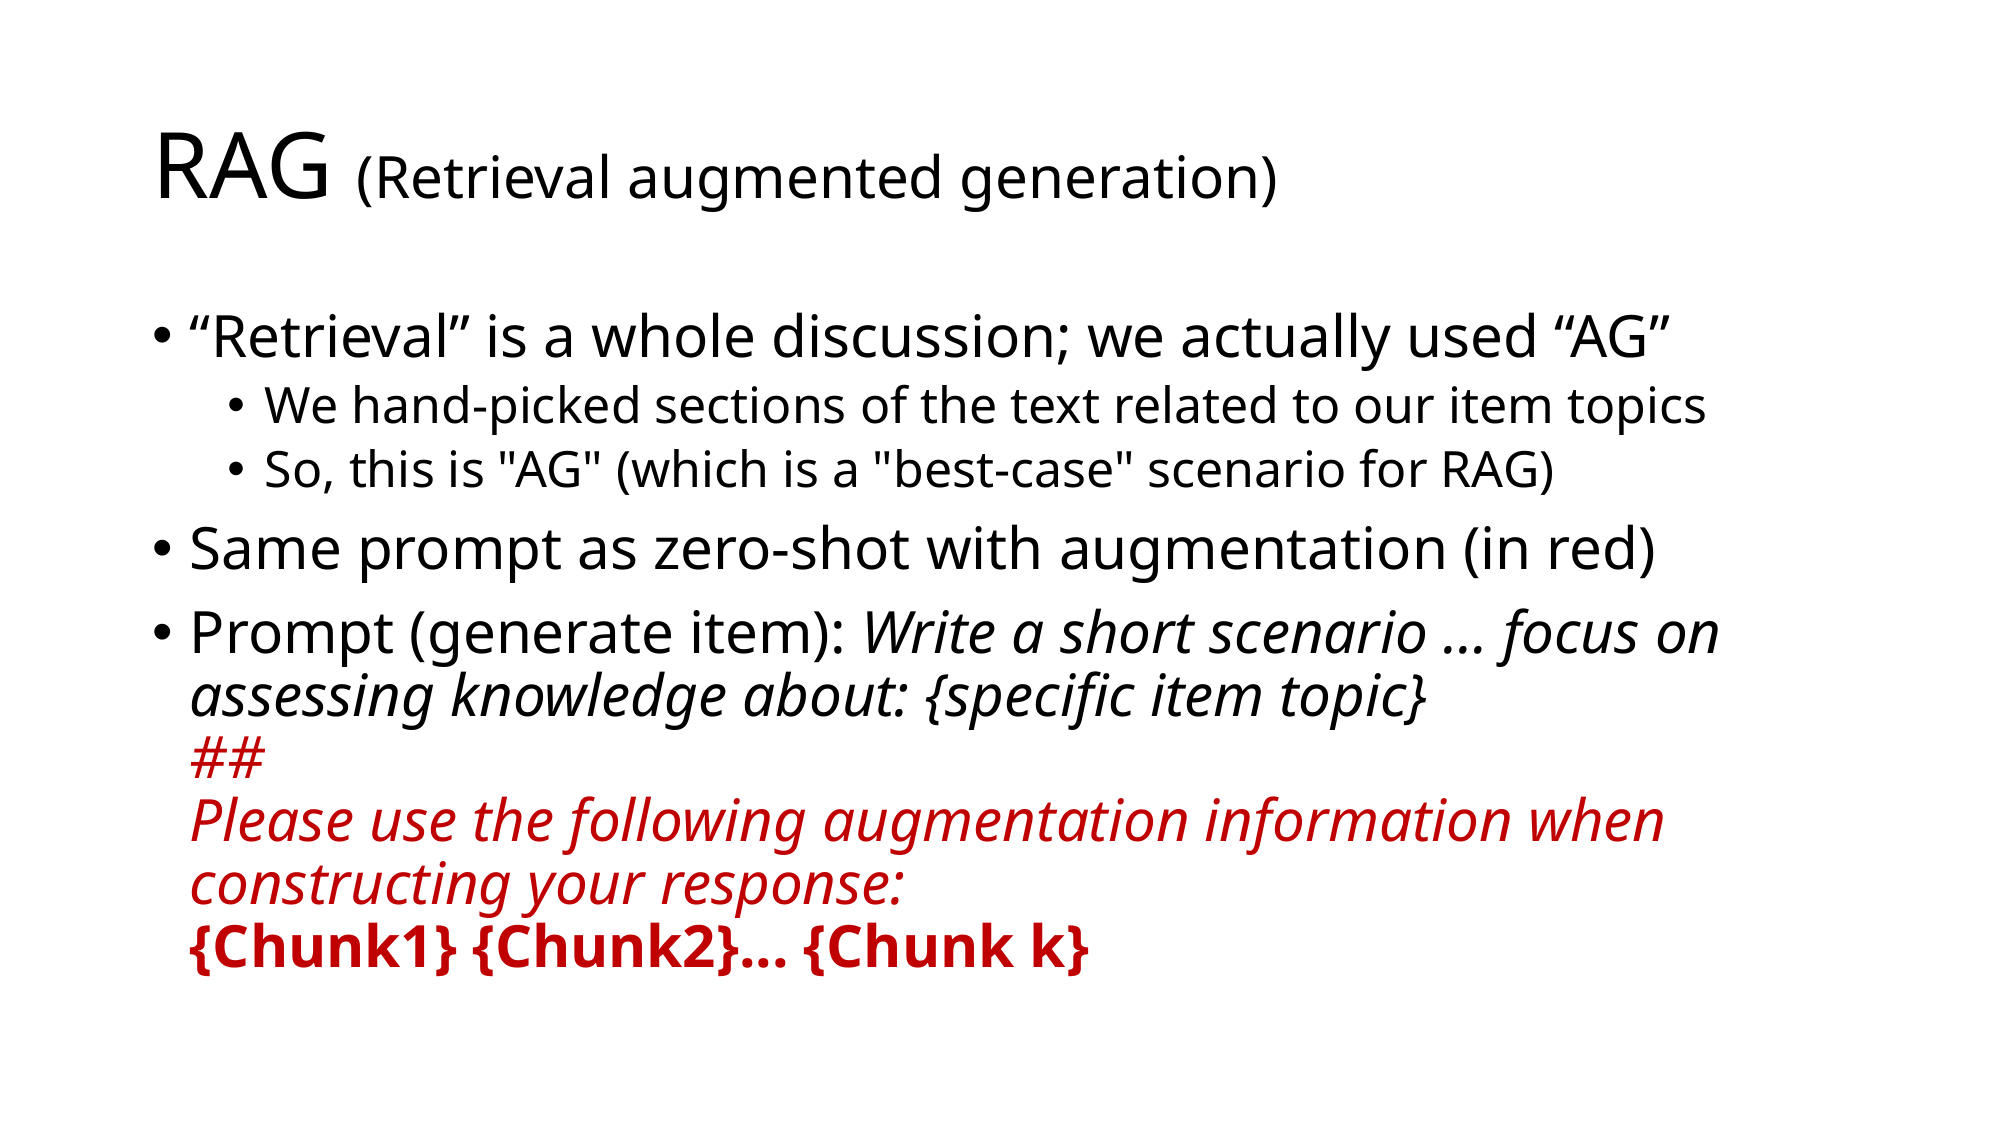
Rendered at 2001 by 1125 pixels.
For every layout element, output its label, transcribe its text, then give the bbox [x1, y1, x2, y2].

list “Retrieval” is a whole discussion; we actually used “AG” We hand-picked sections of the text related to our item topics So, this is "AG" (which is a "best-case" scenario for RAG) Same prompt as zero-shot with augmentation (in red) Prompt (generate item): Write a short scenario … focus on assessing knowledge about: {specific item topic} ## Please use the following augmentation information when constructing your response: {Chunk1} {Chunk2}... {Chunk k} [137, 299, 1863, 1014]
title RAG (Retrieval augmented generation) [137, 59, 1863, 278]
